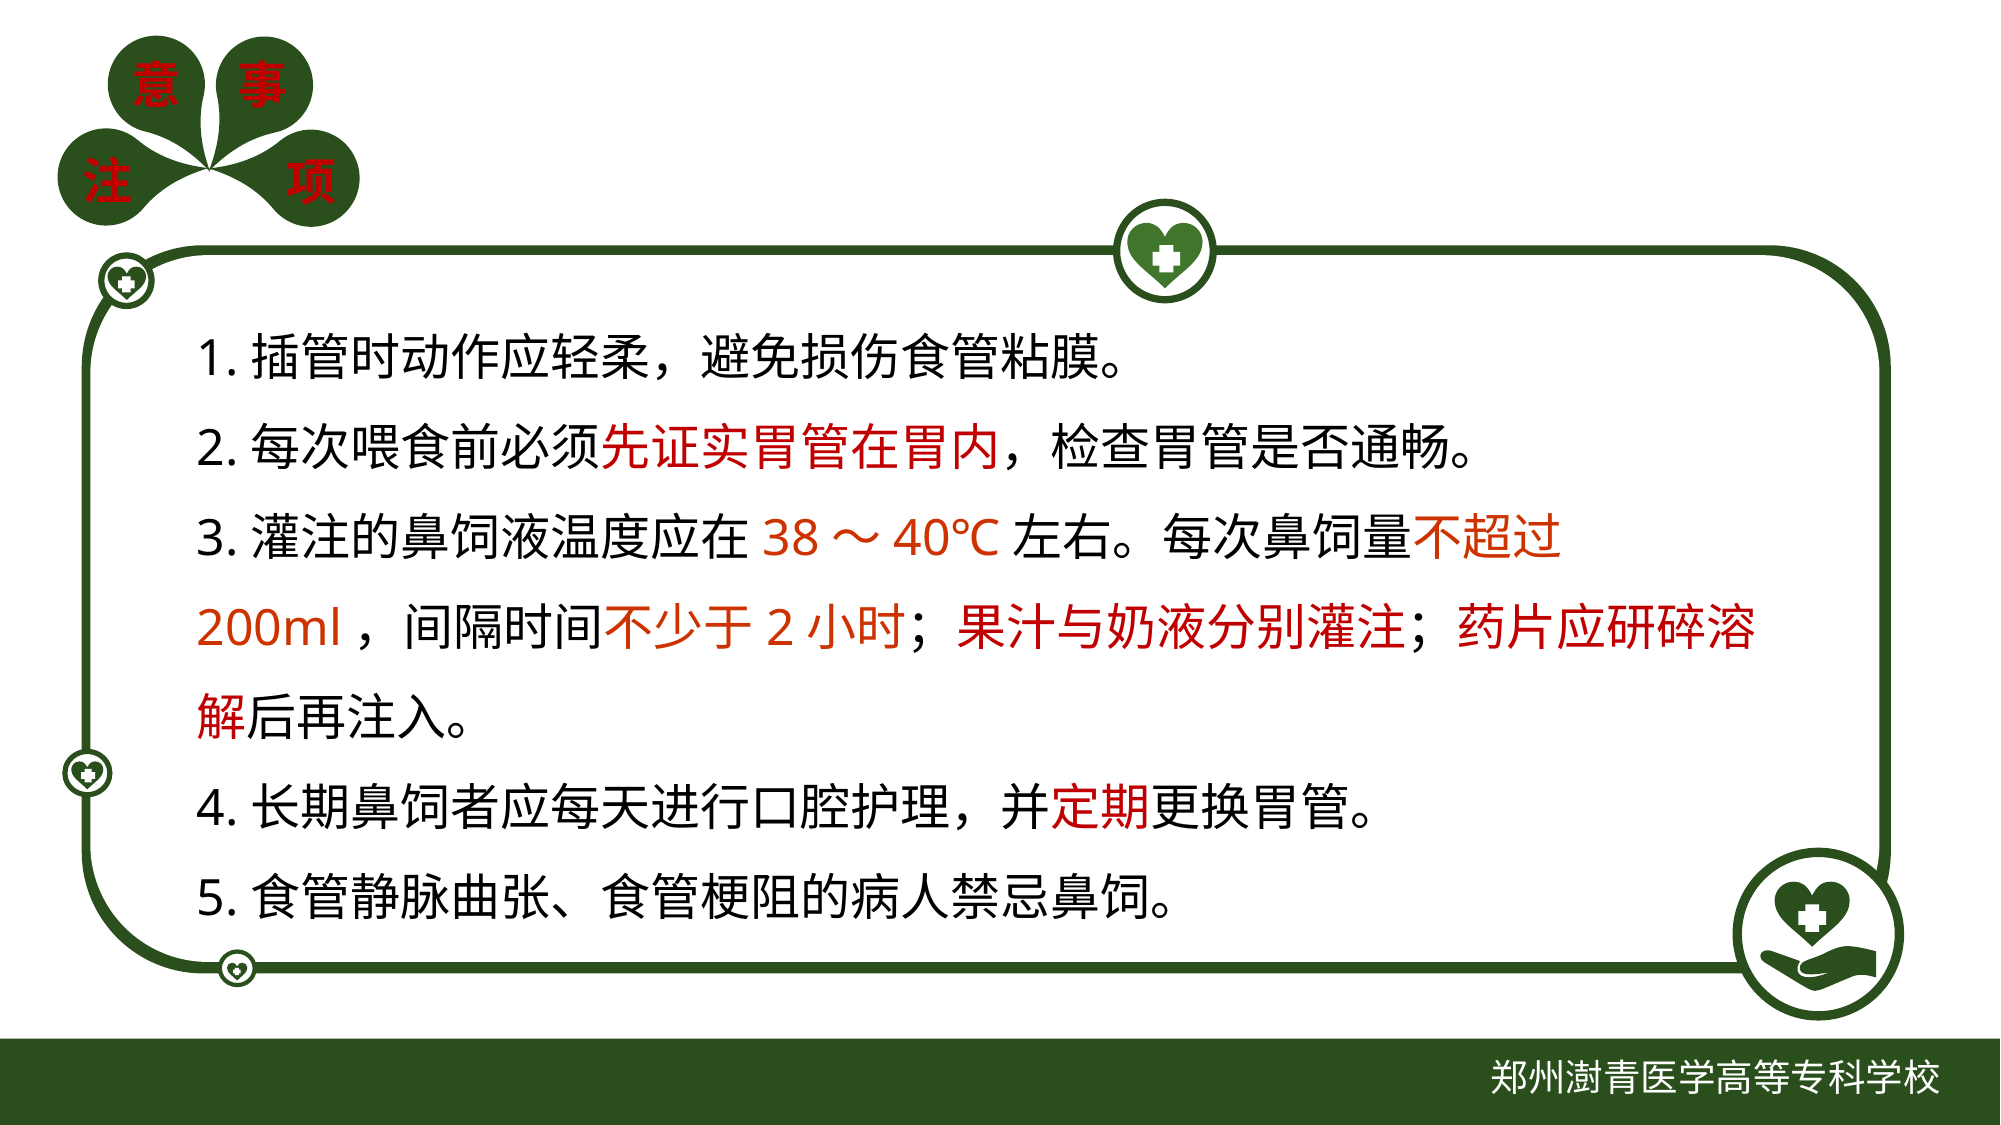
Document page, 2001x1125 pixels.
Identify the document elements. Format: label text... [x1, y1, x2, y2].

text_box 郑州澍青医学高等专科学校 [1431, 1046, 2000, 1116]
text_box 1.插管时动作应轻柔，避免损伤食管粘膜。 2.每次喂食前必须先证实胃管在胃内，检查胃管是否通畅。 3.灌注的鼻饲液温度应在38～40℃左右。每次鼻饲量不超过200ml，间隔时间不少于2小时；果汁与奶液分别灌注；药片应研碎溶解后再注入。 4.长期鼻饲者应每天进行口腔护理，并定期更换胃管。 5.食管静脉曲张、食管梗阻的病人禁忌鼻饲。 [182, 288, 1796, 933]
